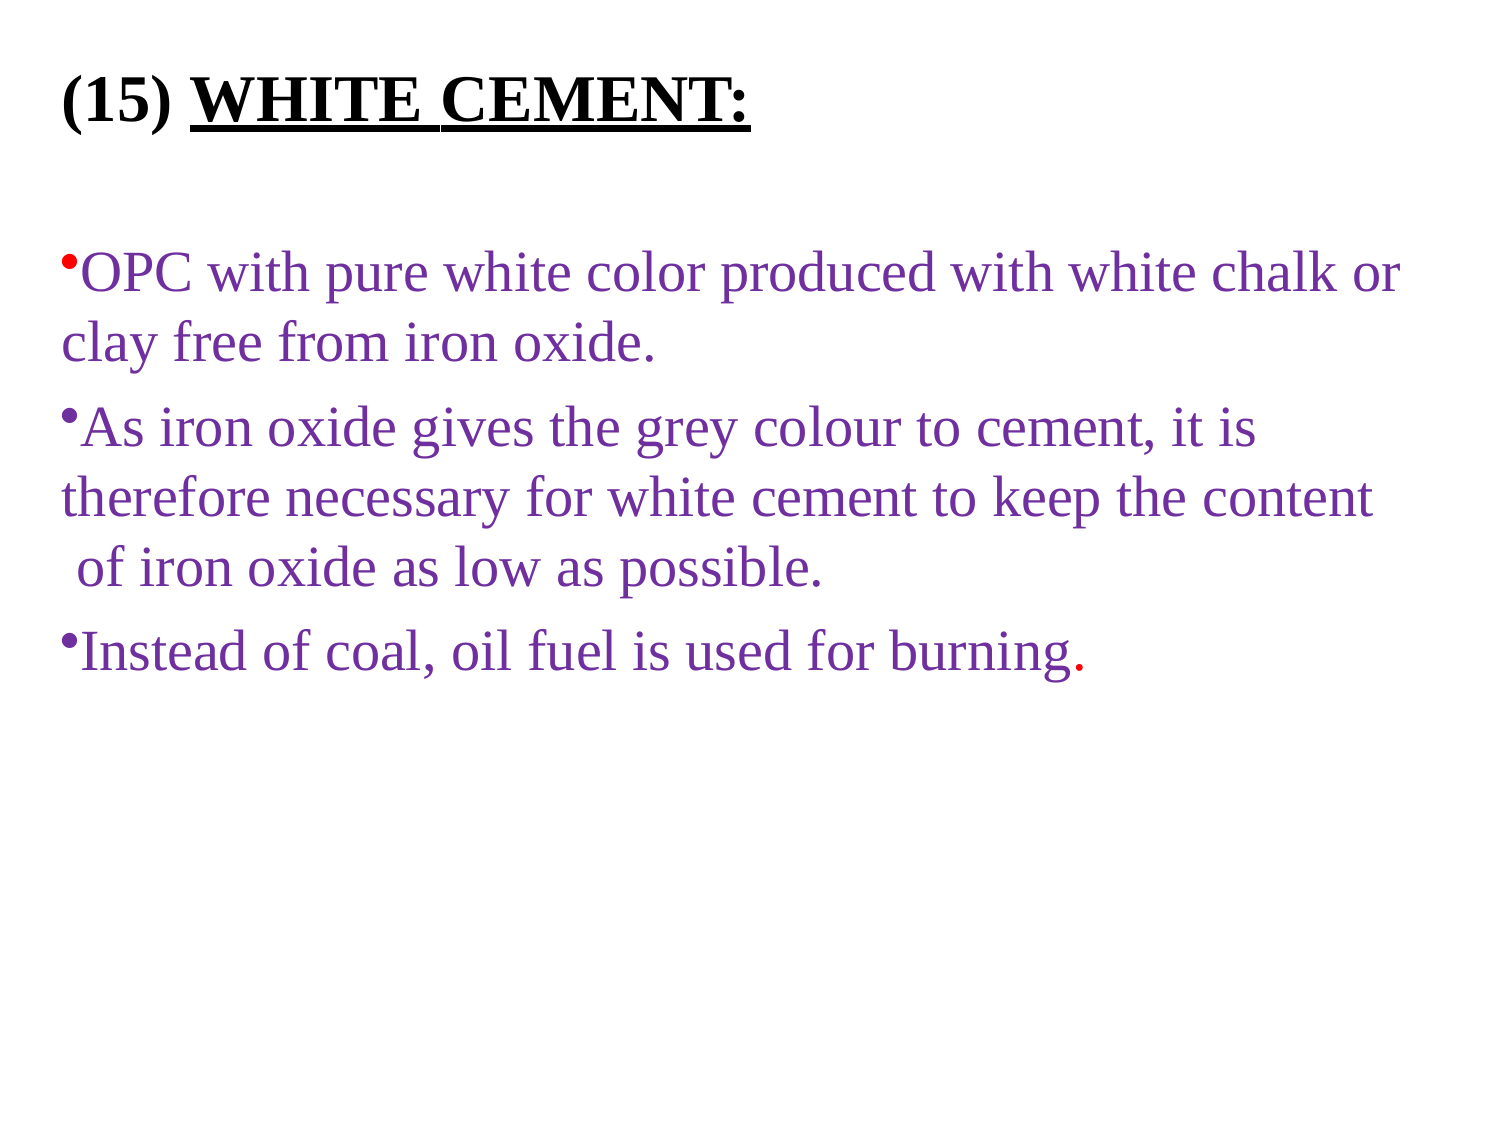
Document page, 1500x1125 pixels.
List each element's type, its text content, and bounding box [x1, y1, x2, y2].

title (15) WHITE CEMENT: [59, 52, 758, 231]
text_box OPC with pure white color produced with white chalk or clay free from iron oxide. As iron oxide gives the grey colour to cement, it is therefore necessary for white cement to keep the content of iron oxide as low as possible. Instead of coal, oil fuel is used for burning. [59, 231, 1424, 683]
